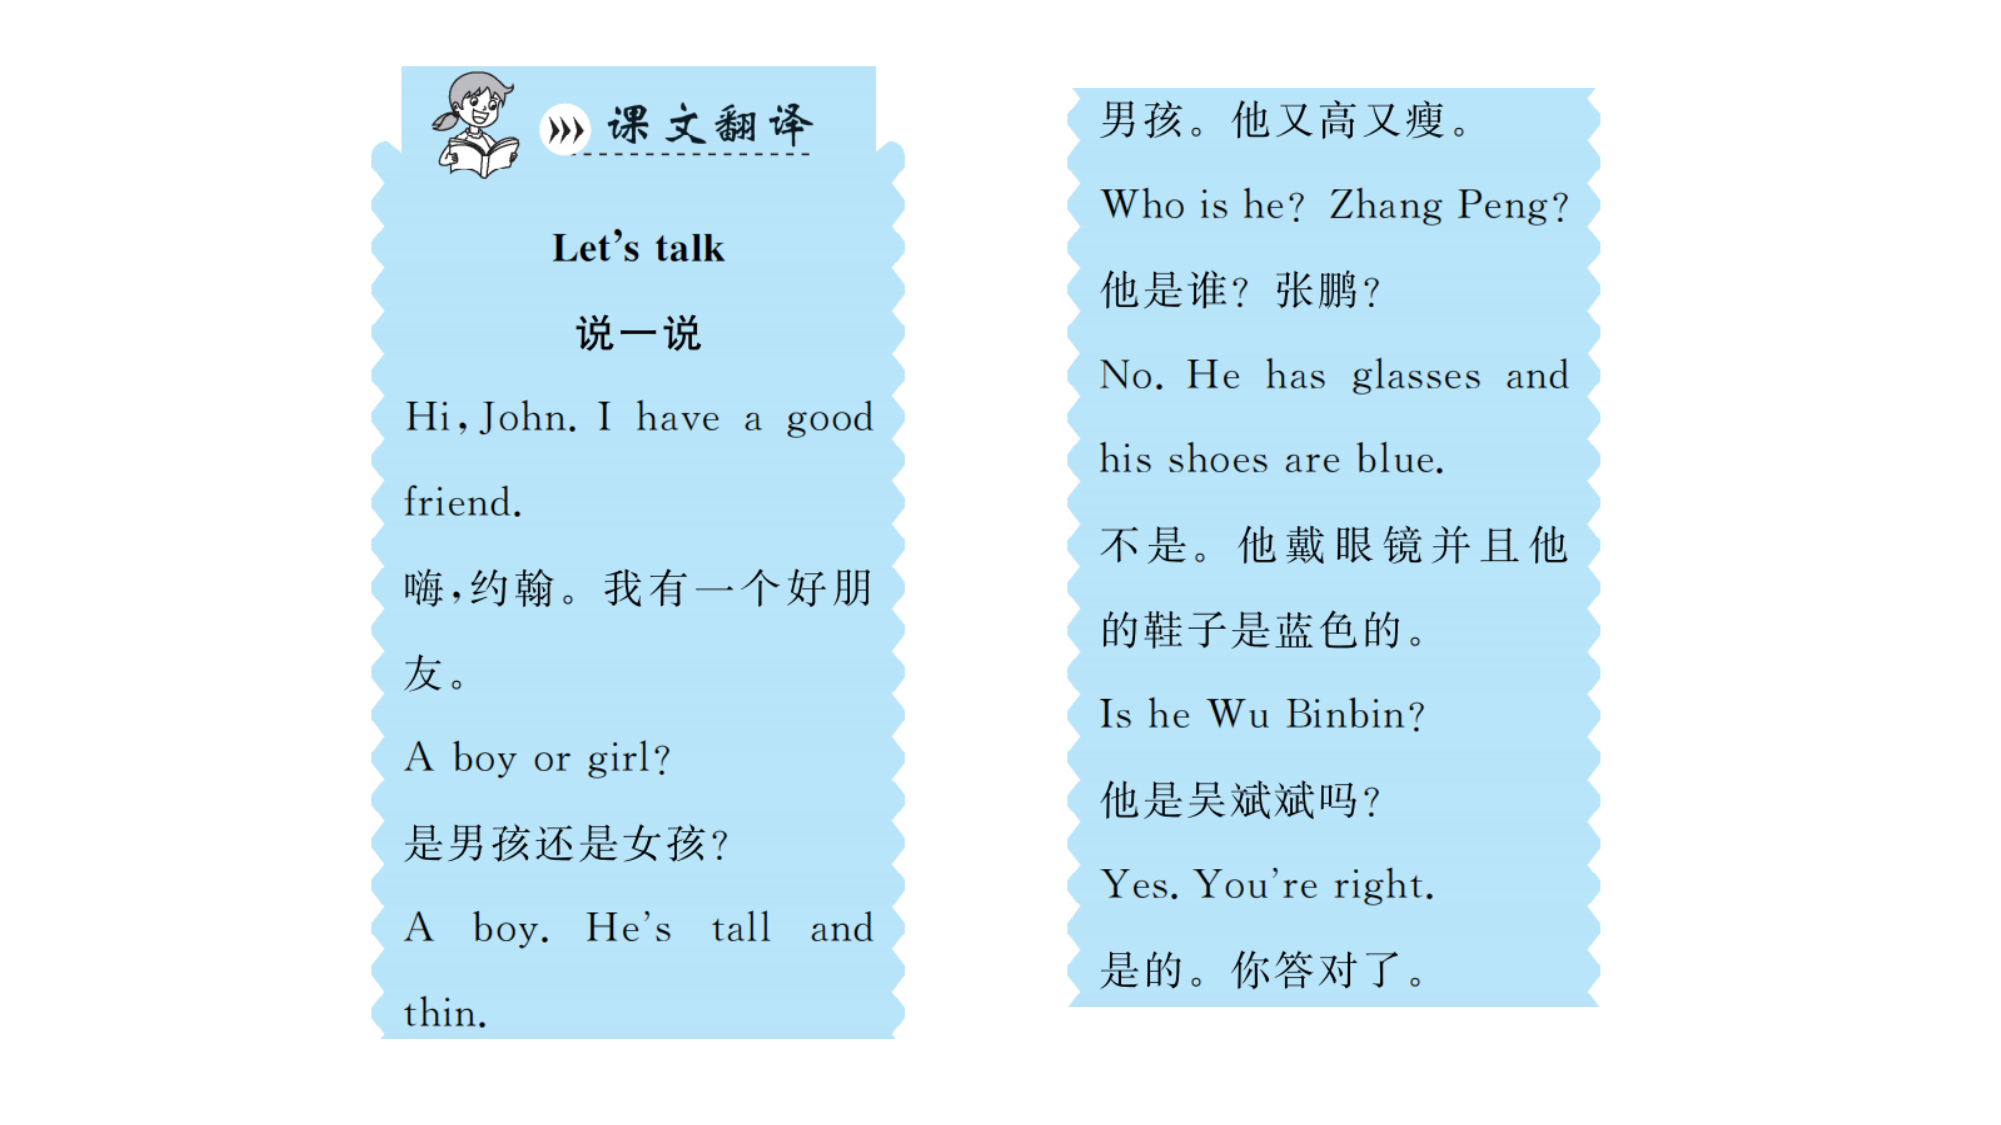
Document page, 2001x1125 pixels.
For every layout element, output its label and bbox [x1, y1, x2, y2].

picture [1055, 88, 1613, 1007]
picture [359, 55, 915, 1039]
